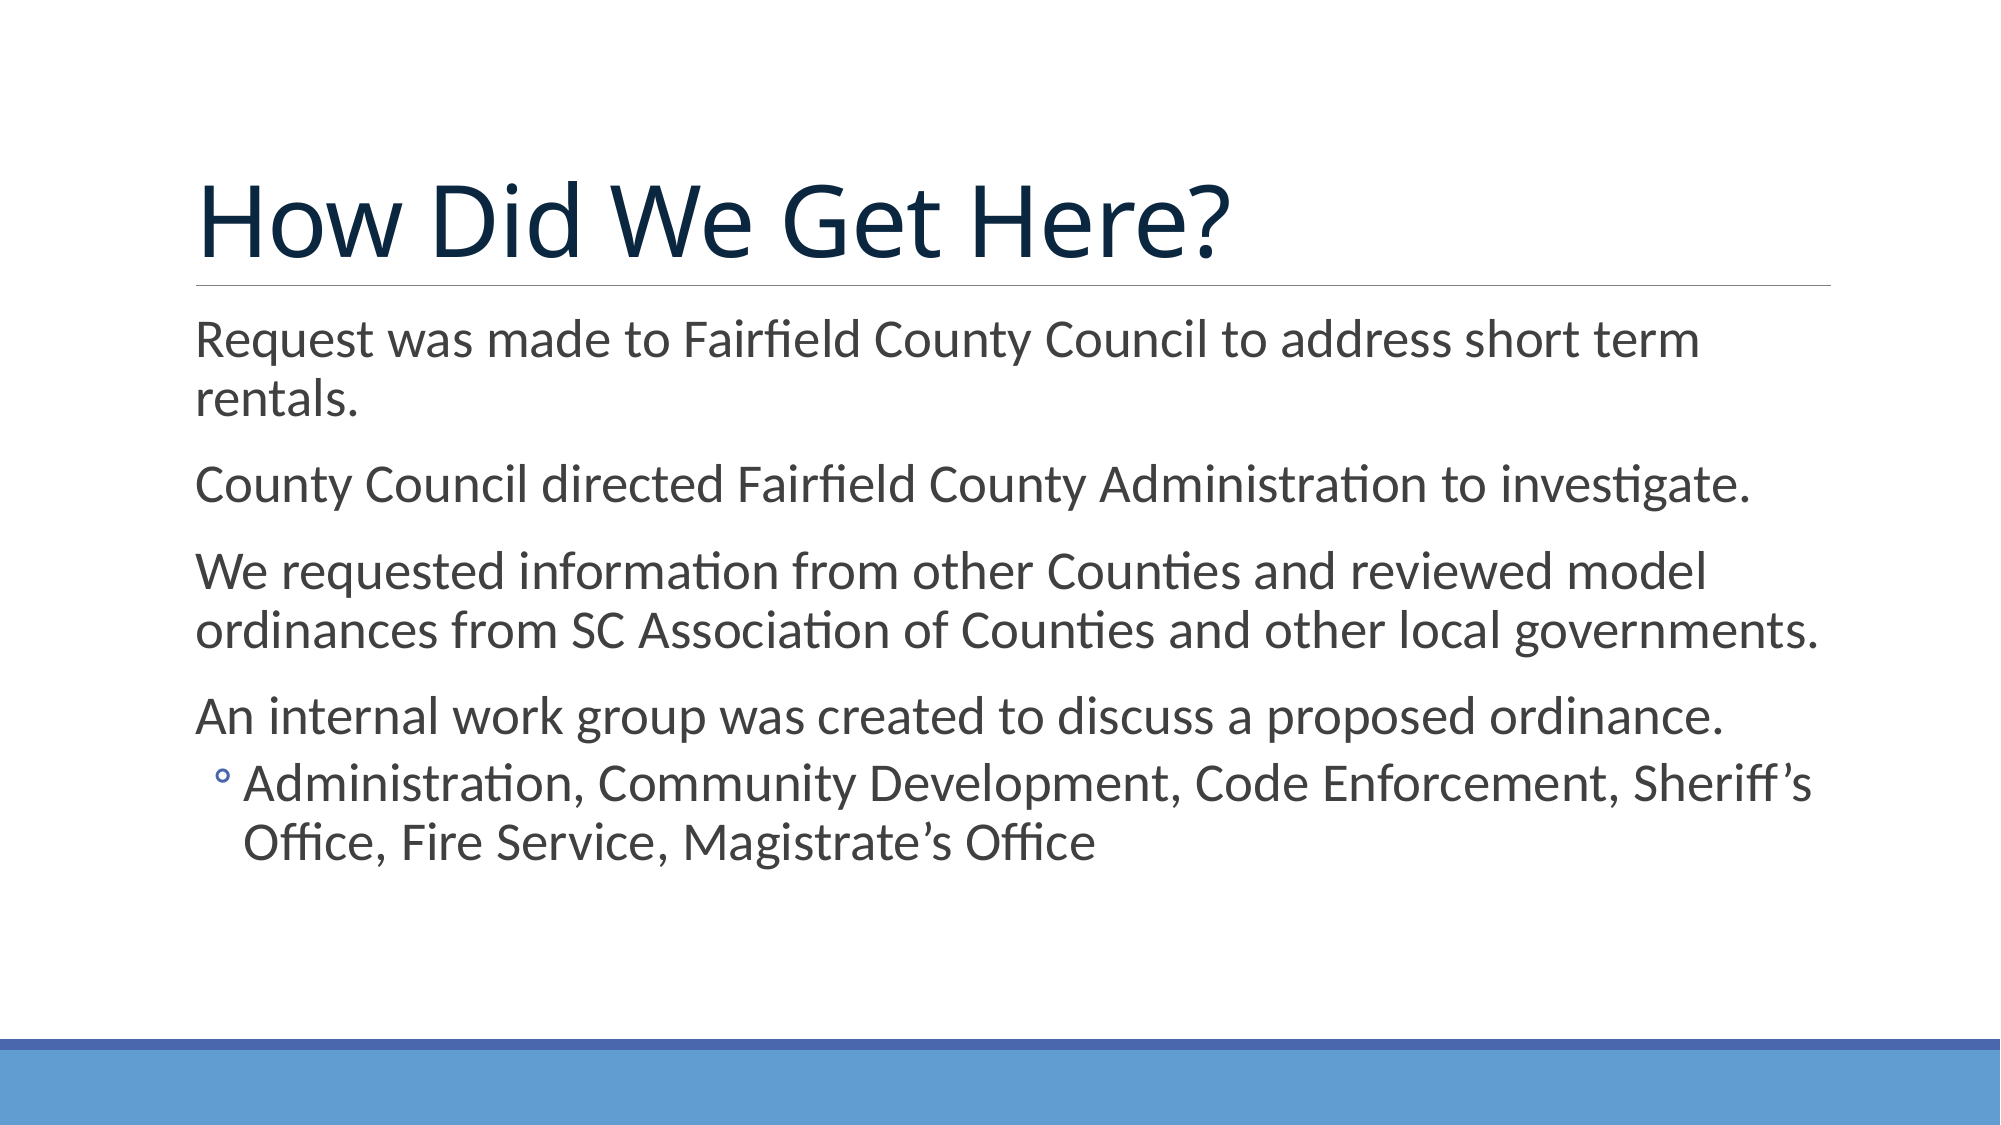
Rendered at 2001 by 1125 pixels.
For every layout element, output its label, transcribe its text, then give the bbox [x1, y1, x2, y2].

list Request was made to Fairfield County Council to address short term rentals. County Council directed Fairfield County Administration to investigate. We requested information from other Counties and reviewed model ordinances from SC Association of Counties and other local governments. An internal work group was created to discuss a proposed ordinance. Administration, Community Development, Code Enforcement, Sheriff’s Office, Fire Service, Magistrate’s Office [180, 302, 1830, 963]
title How Did We Get Here? [180, 47, 1830, 285]
